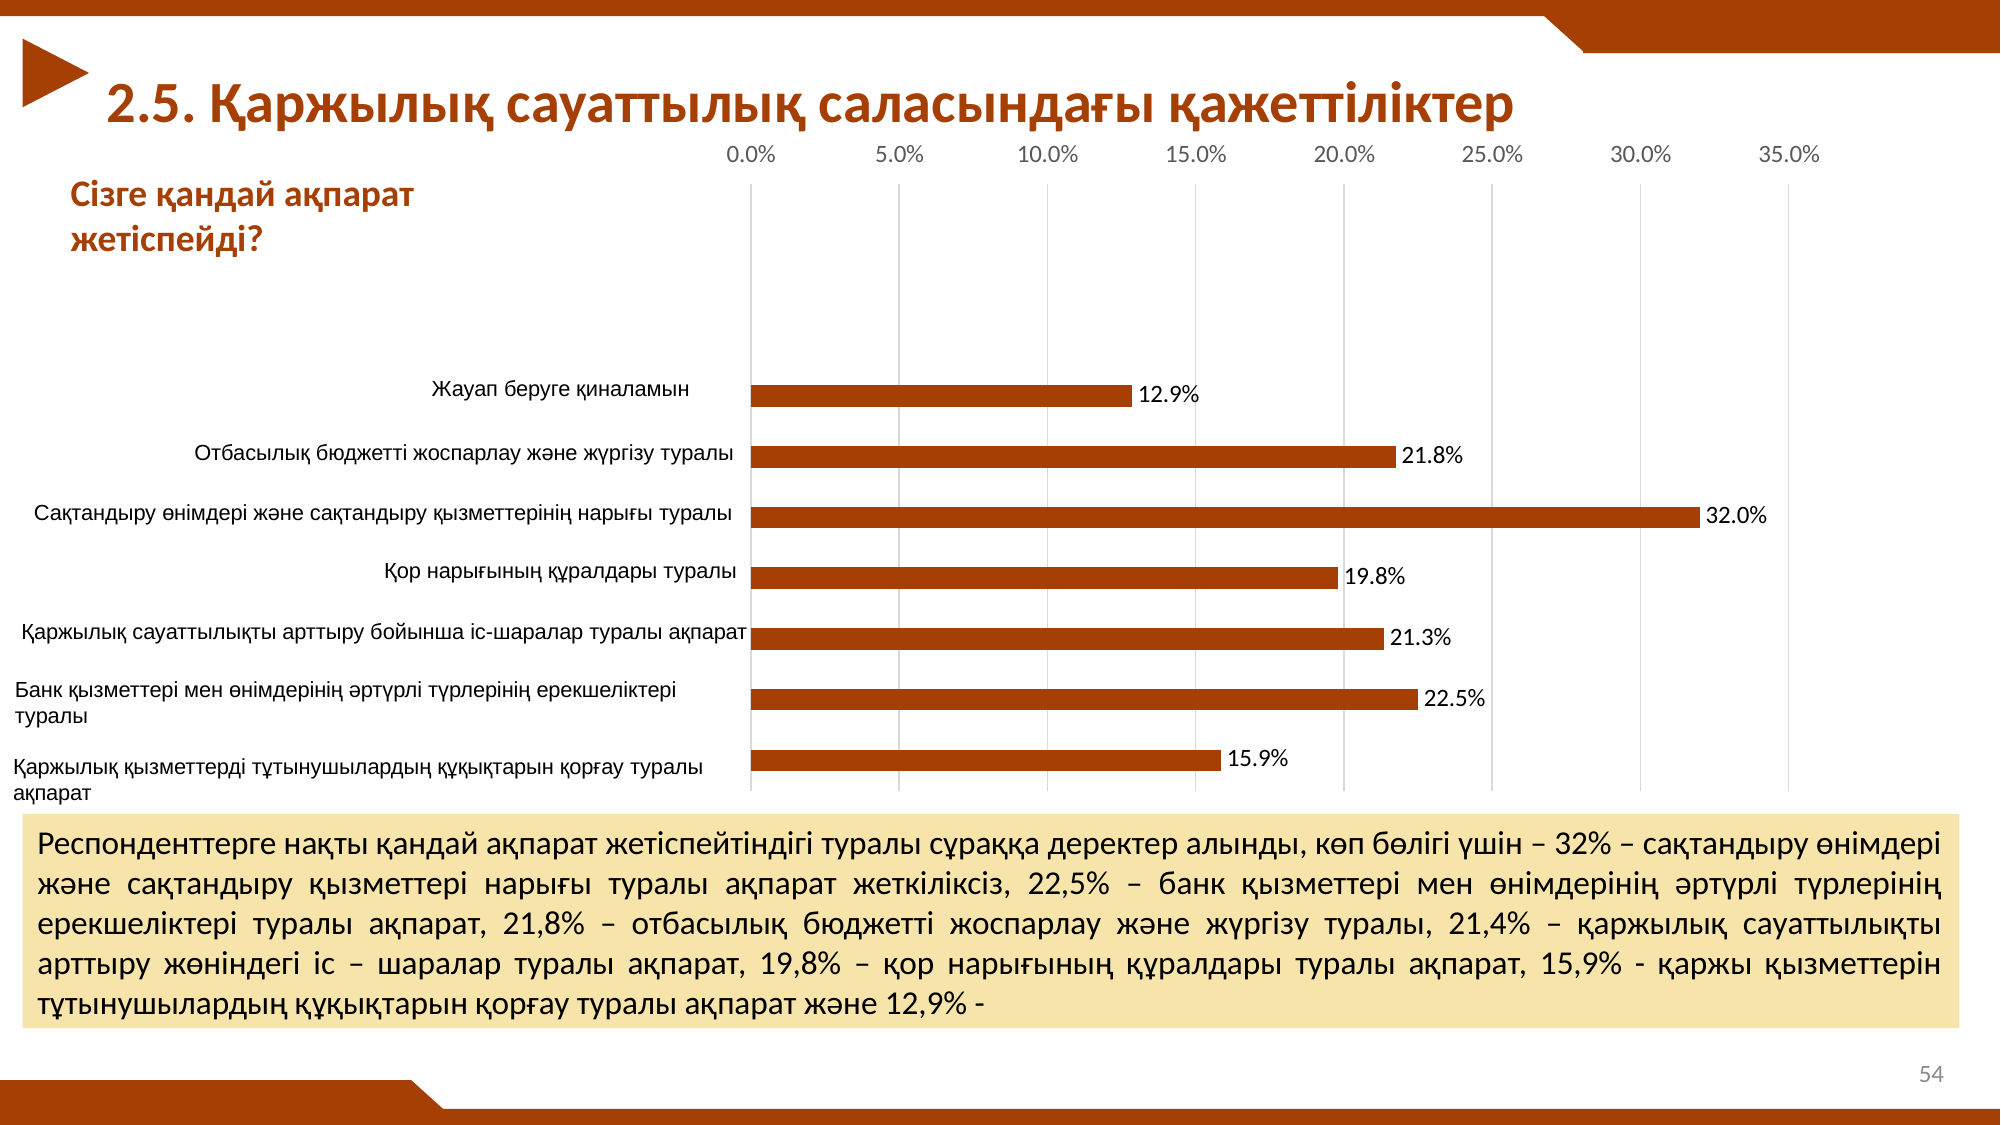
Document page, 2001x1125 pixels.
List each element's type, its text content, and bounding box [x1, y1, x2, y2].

text_box Сақтандыру өнімдері және сақтандыру қызметтерінің нарығы туралы [19, 490, 710, 532]
text_box Респонденттерге нақты қандай ақпарат жетіспейтіндігі туралы сұраққа деректер алынды, көп бөлігі үшін – 32% – сақтандыру өнімдері және сақтандыру қызметтері нарығы туралы ақпарат жеткіліксіз, 22,5% – банк қызметтері мен өнімдерінің әртүрлі түрлерінің ерекшеліктері туралы ақпарат, 21,8% – отбасылық бюджетті жоспарлау және жүргізу туралы, 21,4% – қаржылық сауаттылықты арттыру жөніндегі іс – шаралар туралы ақпарат, 19,8% – қор нарығының құралдары туралы ақпарат, 15,9% - қаржы қызметтерін тұтынушылардың құқықтарын қорғау туралы ақпарат және 12,9% - [22, 813, 1960, 1029]
text_box Қор нарығының құралдары туралы [369, 548, 710, 590]
text_box Отбасылық бюджетті жоспарлау және жүргізу туралы [179, 430, 710, 472]
text_box Жауап беруге қиналамын [416, 366, 705, 408]
chart [710, 72, 1835, 847]
text_box Банк қызметтері мен өнімдерінің әртүрлі түрлерінің ерекшеліктері туралы [0, 668, 710, 736]
text_box [21, 36, 92, 109]
text_box Сізге қандай ақпарат жетіспейді? [55, 161, 465, 267]
text_box Қаржылық қызметтерді тұтынушылардың құқықтарын қорғау туралы ақпарат [0, 744, 710, 813]
text_box Қаржылық сауаттылықты арттыру бойынша іс-шаралар туралы ақпарат [6, 610, 710, 652]
slide_number 54 [1509, 1042, 1960, 1103]
text_box 2.5. Қаржылық сауаттылық саласындағы қажеттіліктер [91, 50, 1586, 157]
